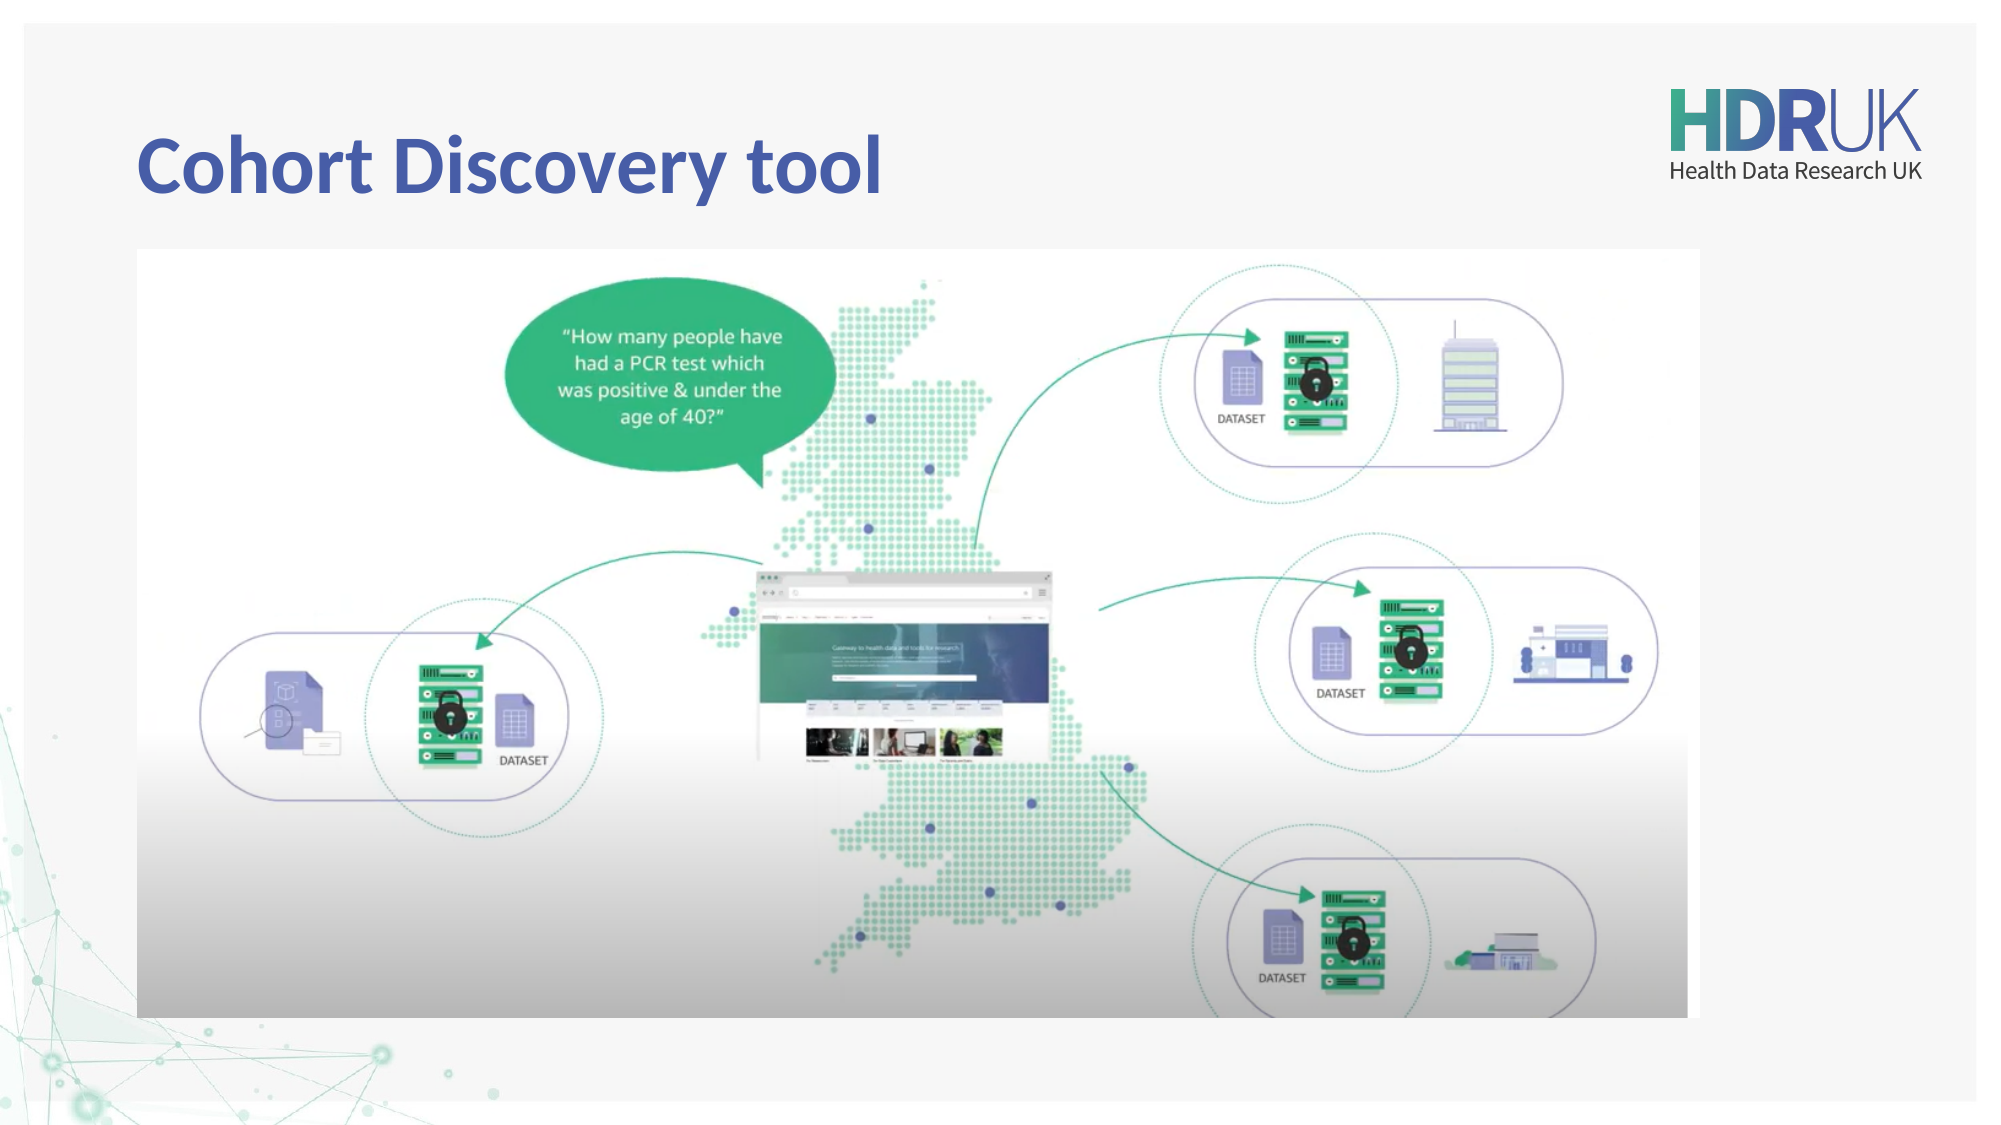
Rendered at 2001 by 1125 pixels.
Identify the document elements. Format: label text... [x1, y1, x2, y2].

picture [0, 0, 2000, 1125]
title Cohort Discovery tool [137, 109, 1524, 210]
